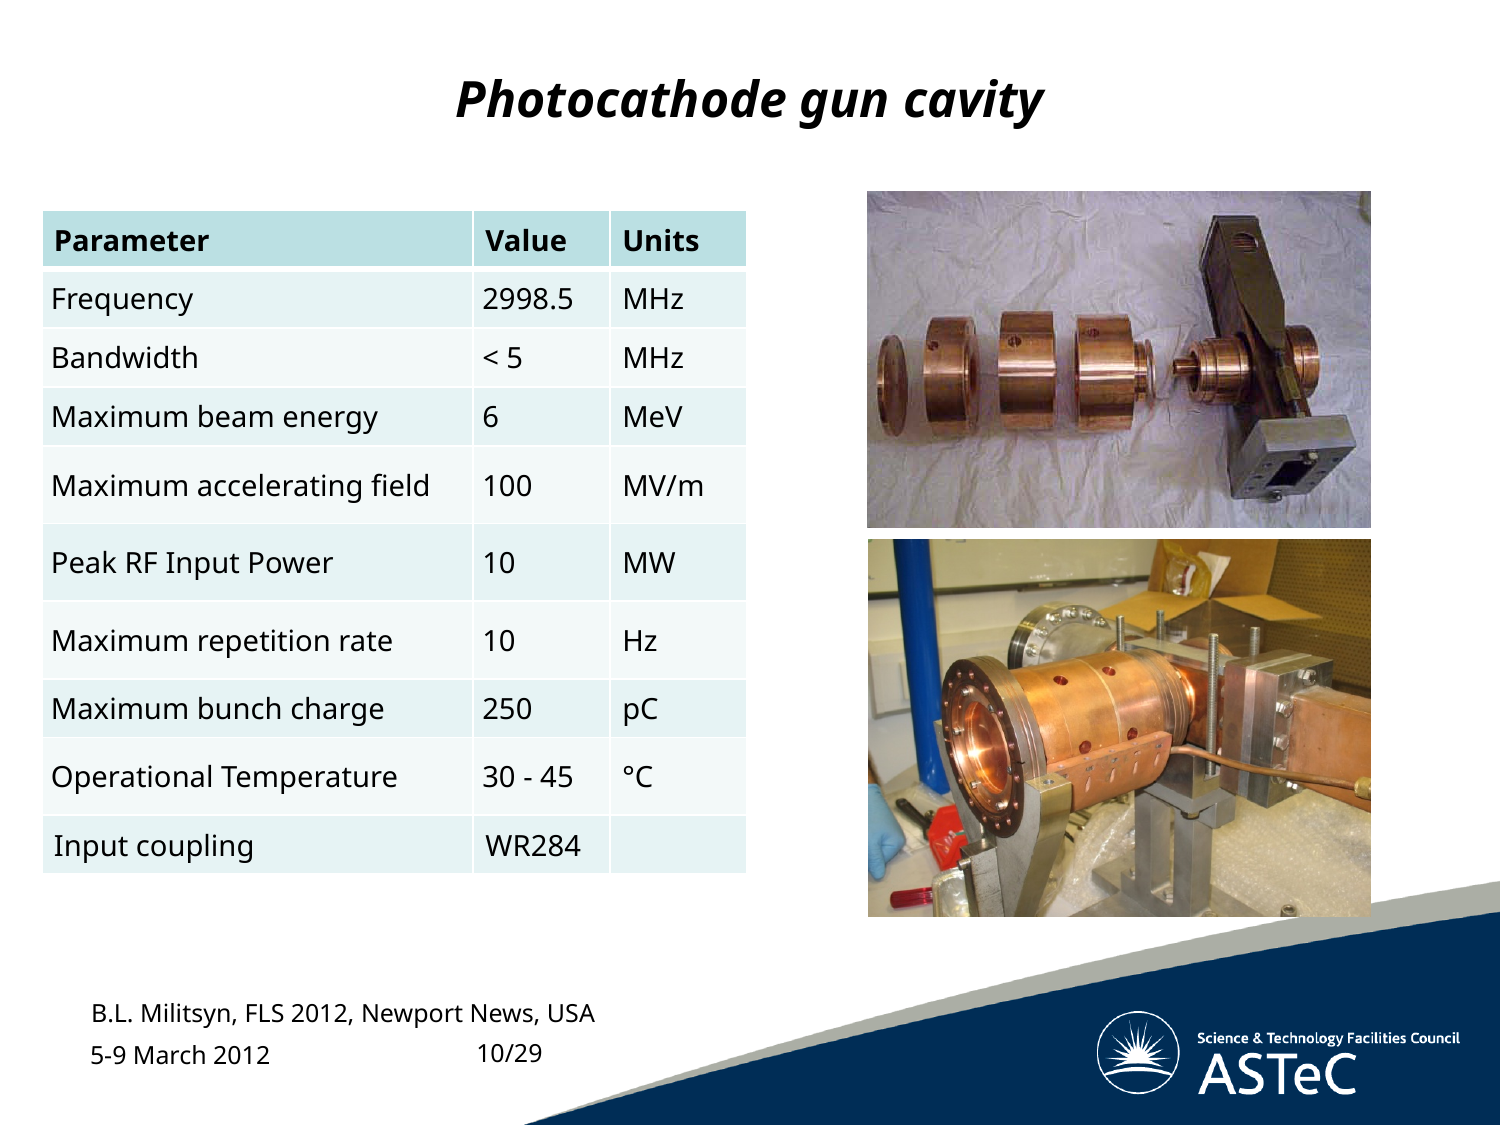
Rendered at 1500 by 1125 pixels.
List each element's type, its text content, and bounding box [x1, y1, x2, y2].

table_cell Maximum beam energy [43, 388, 472, 445]
table_cell MHz [611, 272, 746, 327]
table_cell Peak RF Input Power [43, 524, 472, 600]
table_cell Maximum bunch charge [43, 680, 472, 737]
table_cell < 5 [474, 329, 609, 386]
table_cell 6 [474, 388, 609, 445]
table_header Parameter [43, 211, 472, 266]
table_cell Maximum accelerating field [43, 447, 472, 523]
slide_number 10/29 [426, 1032, 558, 1076]
table_cell Maximum repetition rate [43, 602, 472, 678]
table_cell 10 [474, 524, 609, 600]
table_cell 250 [474, 680, 609, 737]
table_cell pC [611, 680, 746, 737]
table_header Value [474, 211, 609, 266]
picture [867, 190, 1371, 529]
table_cell 30 - 45 [474, 738, 609, 814]
table_cell MW [611, 524, 746, 600]
table_cell Hz [611, 602, 746, 678]
picture [0, 539, 1500, 1125]
table_header Units [611, 211, 746, 266]
footer B.L. Militsyn, FLS 2012, Newport News, USA [76, 995, 750, 1033]
table_cell MeV [611, 388, 746, 445]
table_cell MHz [611, 329, 746, 386]
table_cell Input coupling [43, 816, 472, 873]
table_cell Operational Temperature [43, 738, 472, 814]
table_cell Bandwidth [43, 329, 472, 386]
table_cell 2998.5 [474, 272, 609, 327]
table_cell [611, 816, 746, 873]
title Photocathode gun cavity [74, 44, 1426, 150]
table_cell MV/m [611, 447, 746, 523]
table_cell 10 [474, 602, 609, 678]
table_cell WR284 [474, 816, 609, 873]
table_cell 100 [474, 447, 609, 523]
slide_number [75, 1034, 425, 1076]
table_cell Frequency [43, 272, 472, 327]
table_cell °C [611, 738, 746, 814]
